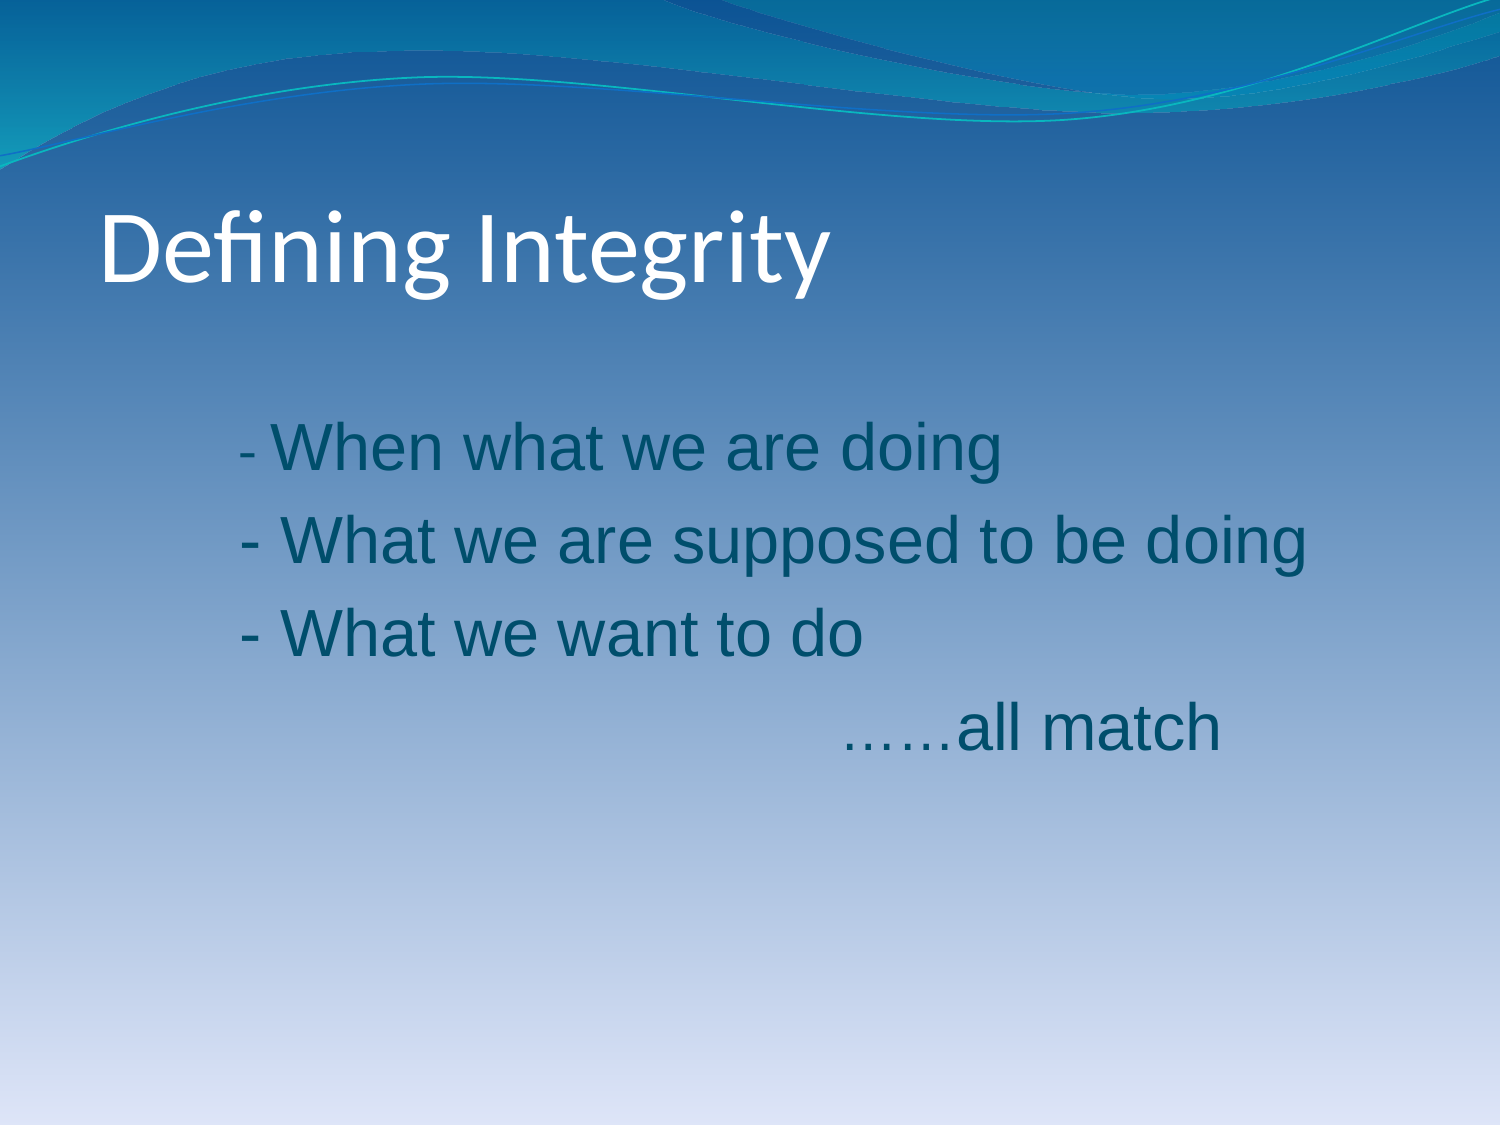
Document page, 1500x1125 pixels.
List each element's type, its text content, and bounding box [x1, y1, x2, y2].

title Defining Integrity [75, 115, 1425, 303]
list - When what we are doing - What we are supposed to be doing - What we want to do ……all match [75, 317, 1425, 1038]
